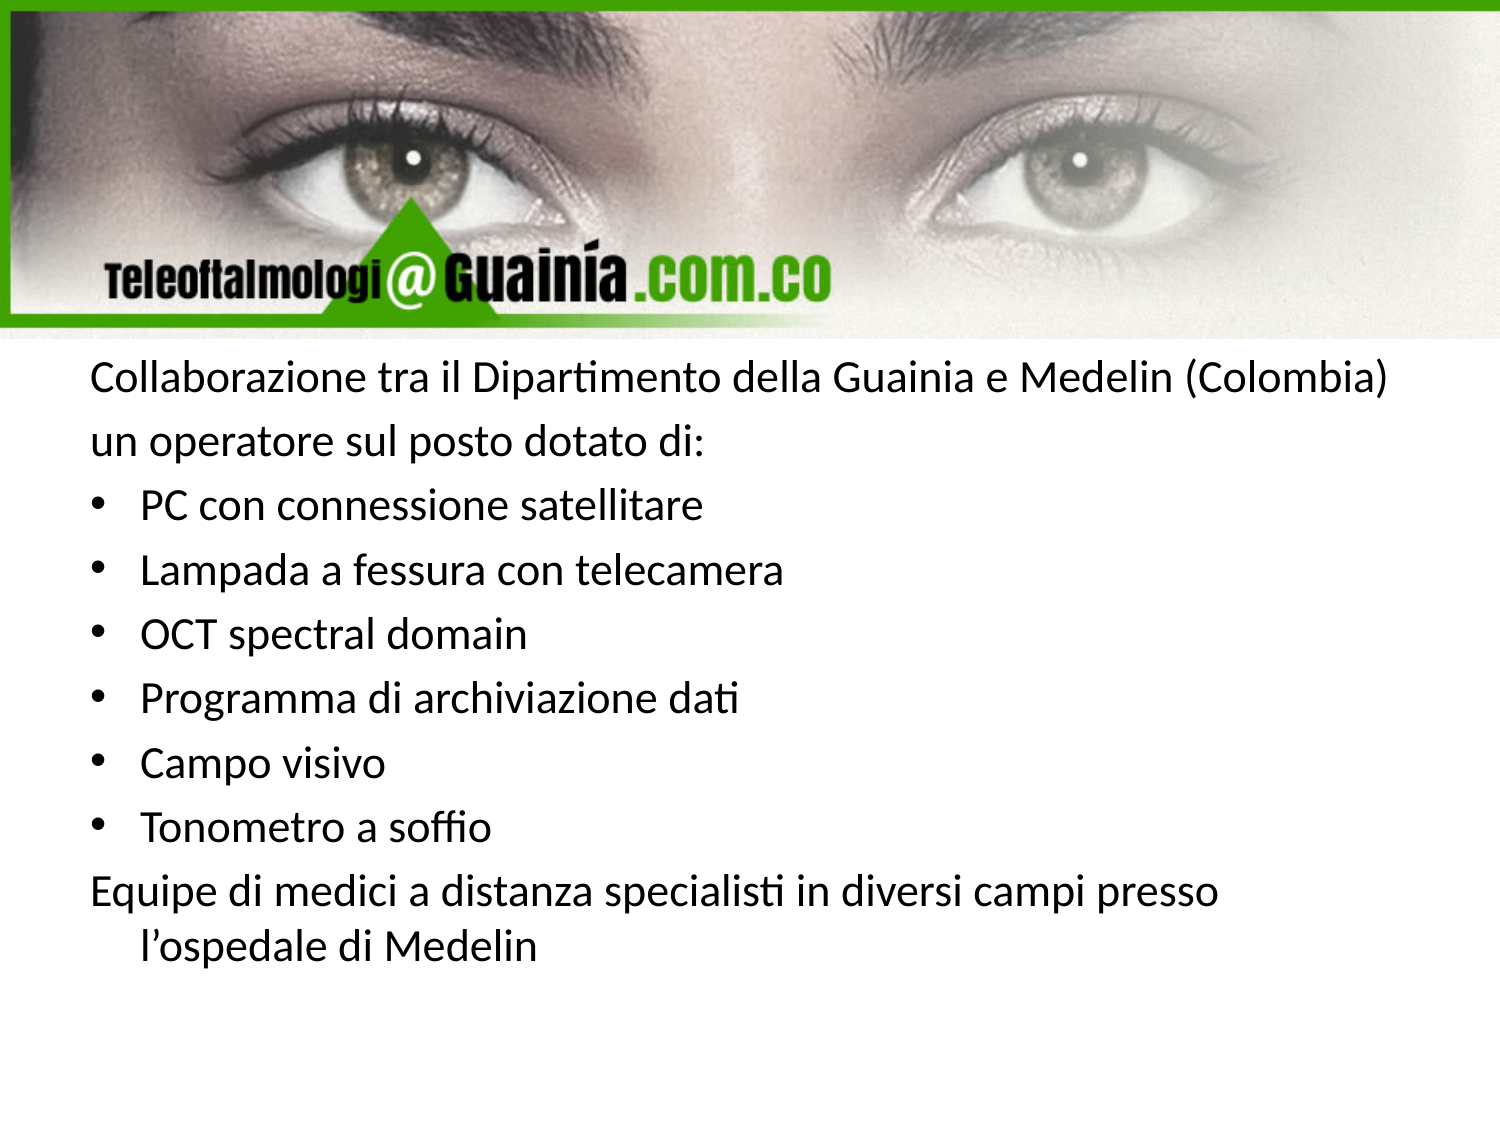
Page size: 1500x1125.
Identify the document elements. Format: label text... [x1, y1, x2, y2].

list Collaborazione tra il Dipartimento della Guainia e Medelin (Colombia) un operatore sul posto dotato di: PC con connessione satellitare Lampada a fessura con telecamera OCT spectral domain Programma di archiviazione dati Campo visivo Tonometro a soffio Equipe di medici a distanza specialisti in diversi campi presso l’ospedale di Medelin [75, 347, 1425, 1005]
picture [0, 0, 1500, 339]
